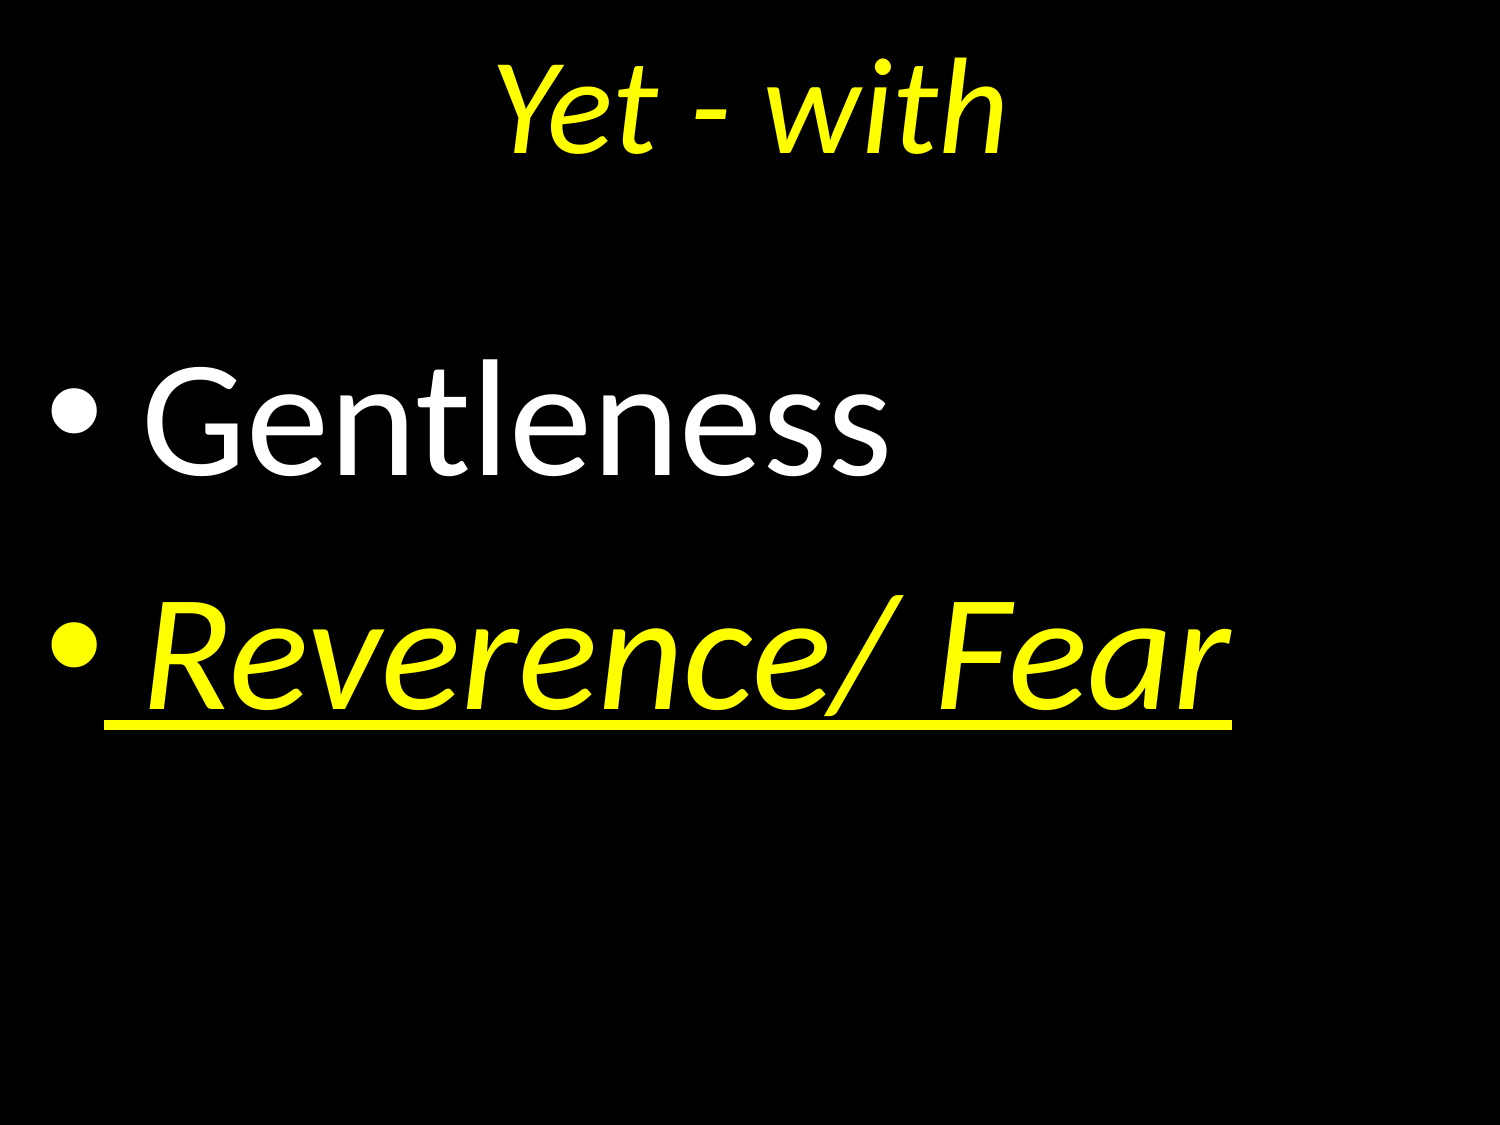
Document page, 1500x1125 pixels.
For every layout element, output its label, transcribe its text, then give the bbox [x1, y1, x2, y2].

list Gentleness Reverence/ Fear [30, 301, 1473, 1103]
title Yet - with [75, 5, 1425, 193]
